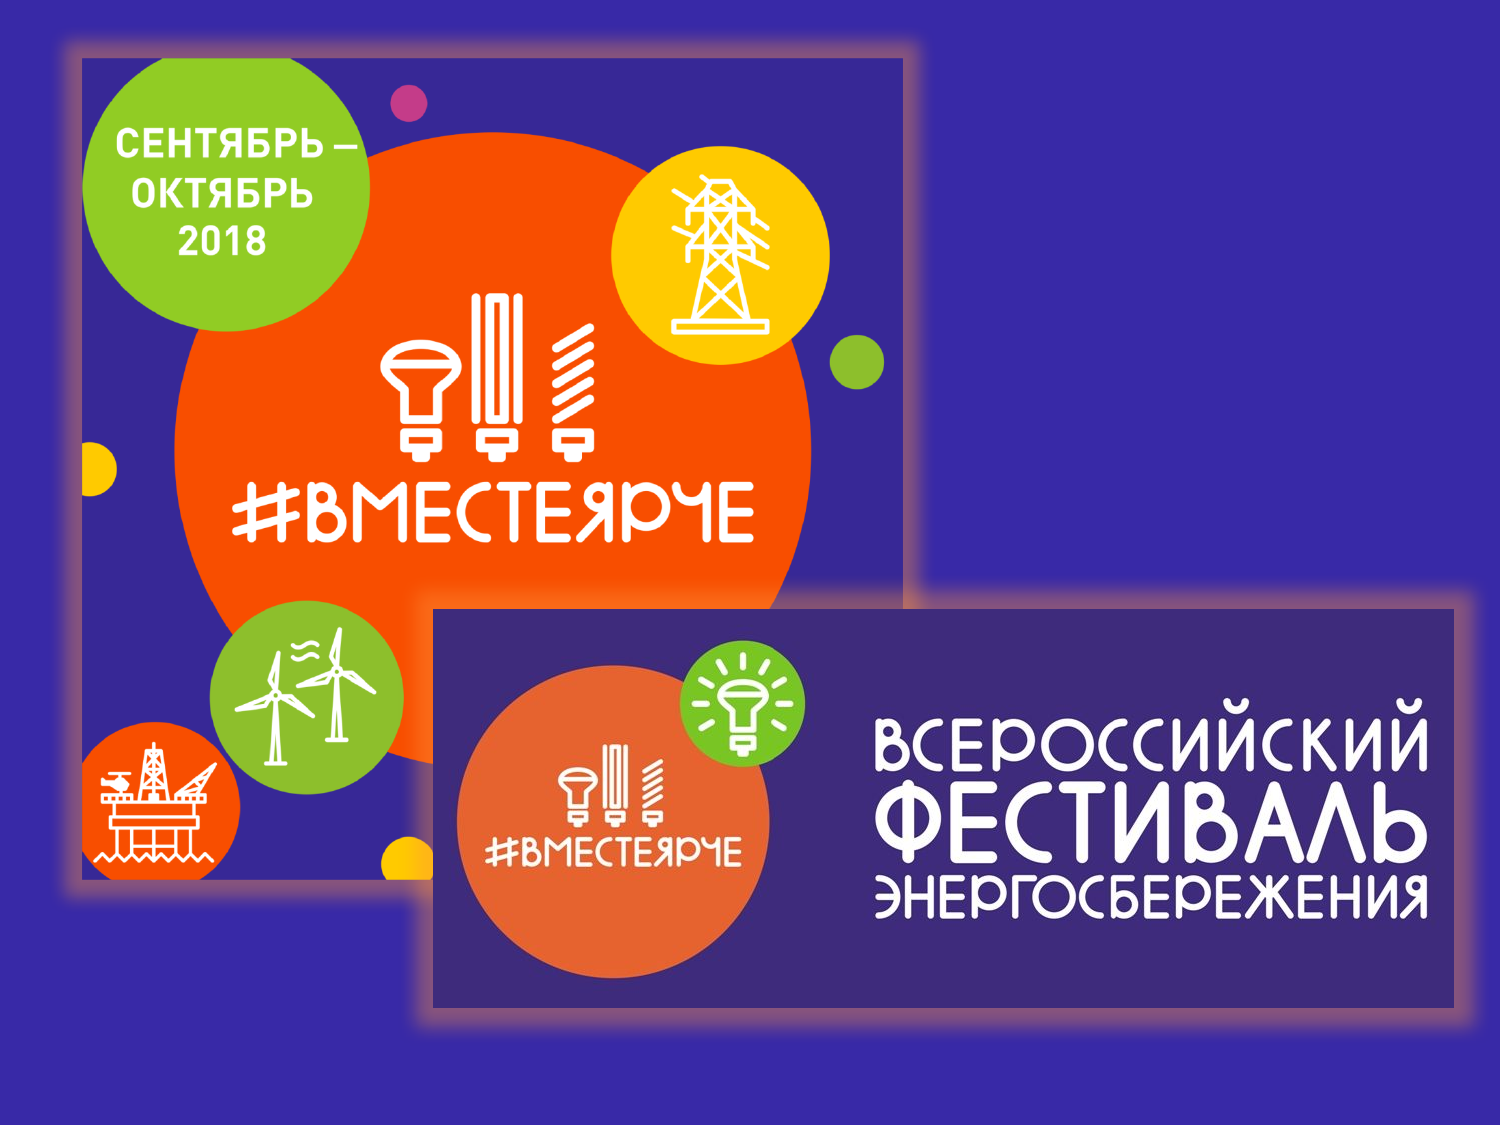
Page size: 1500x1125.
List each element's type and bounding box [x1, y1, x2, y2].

picture [433, 609, 1454, 1009]
list [81, 58, 903, 880]
